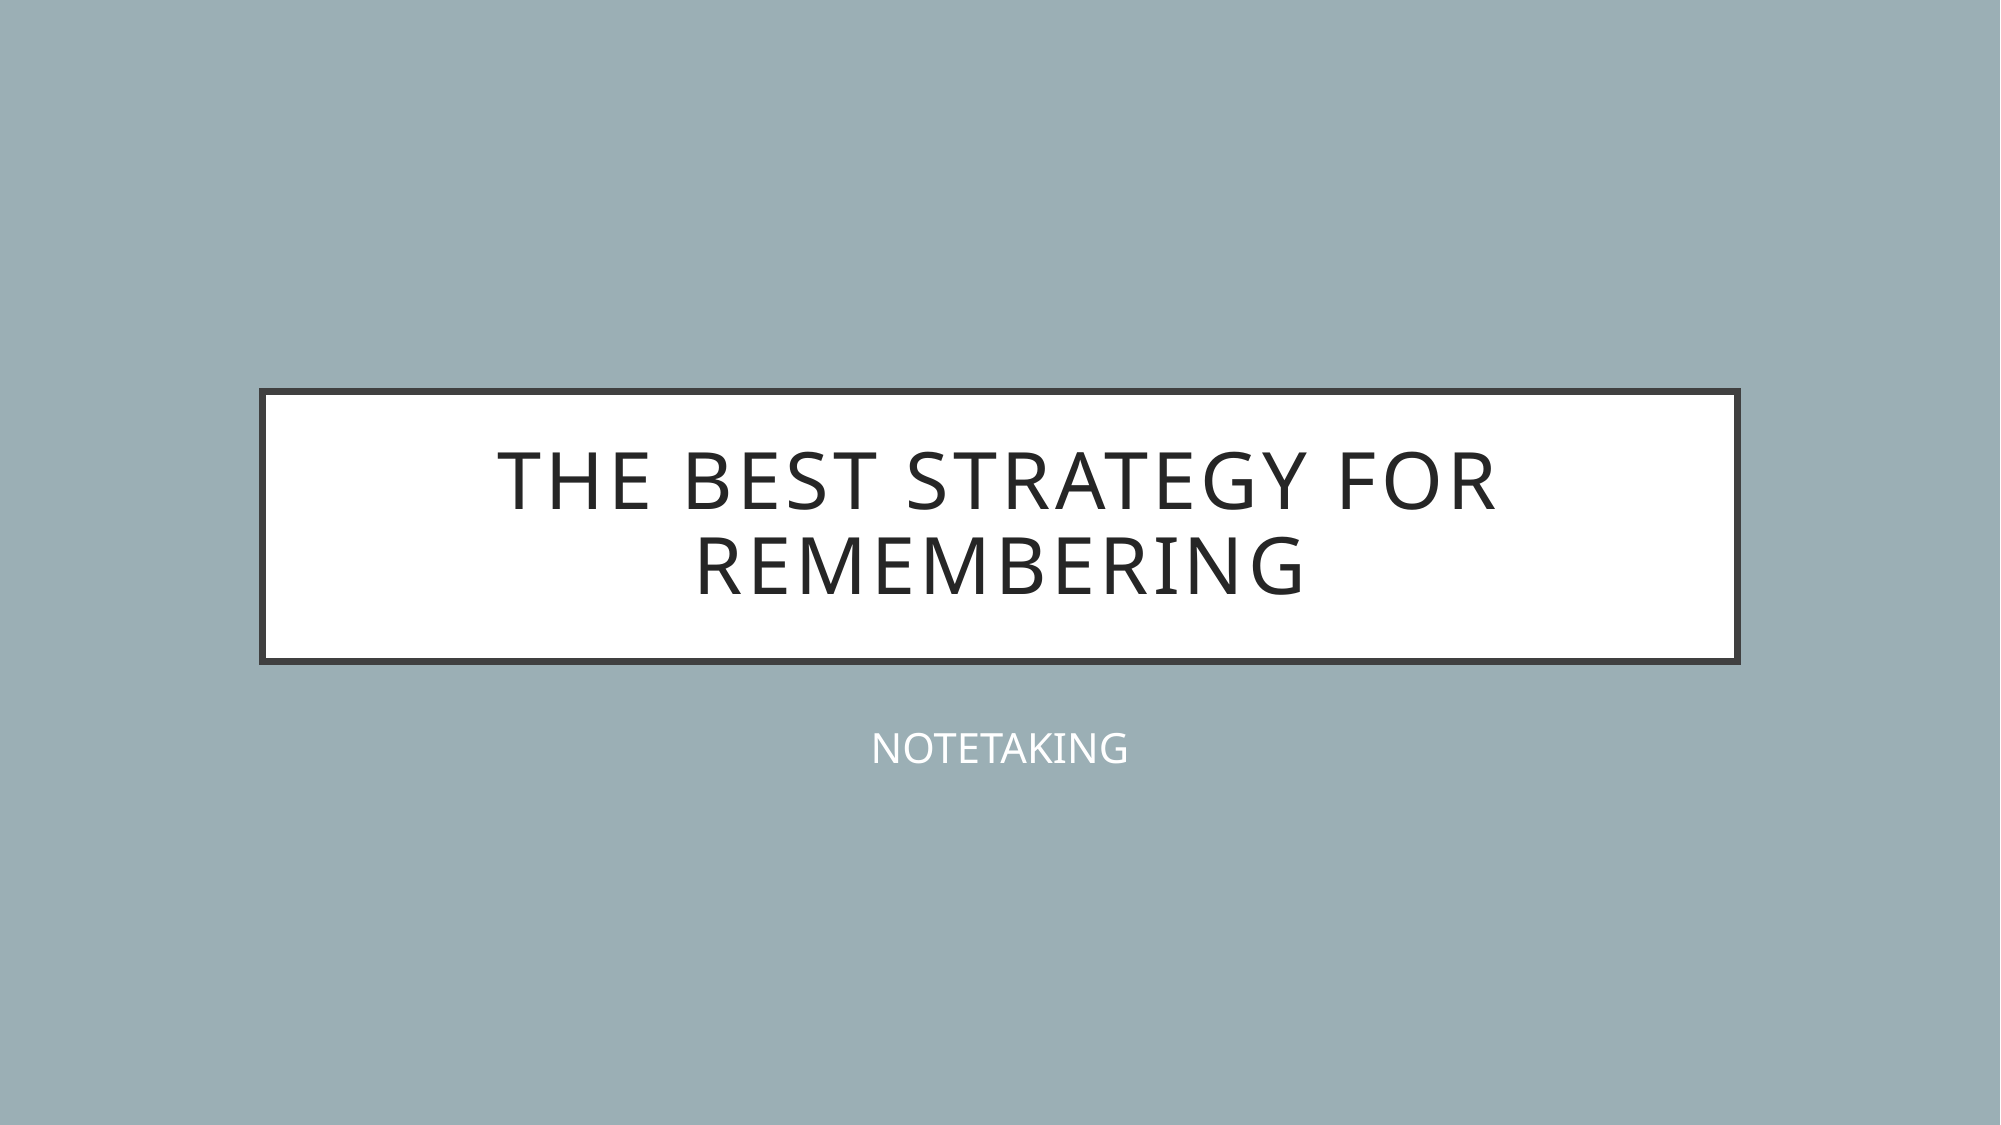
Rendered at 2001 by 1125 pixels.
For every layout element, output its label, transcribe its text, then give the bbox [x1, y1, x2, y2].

title The best strategy for remembering [259, 388, 1741, 665]
subtitle NOTETAKING [442, 713, 1558, 918]
